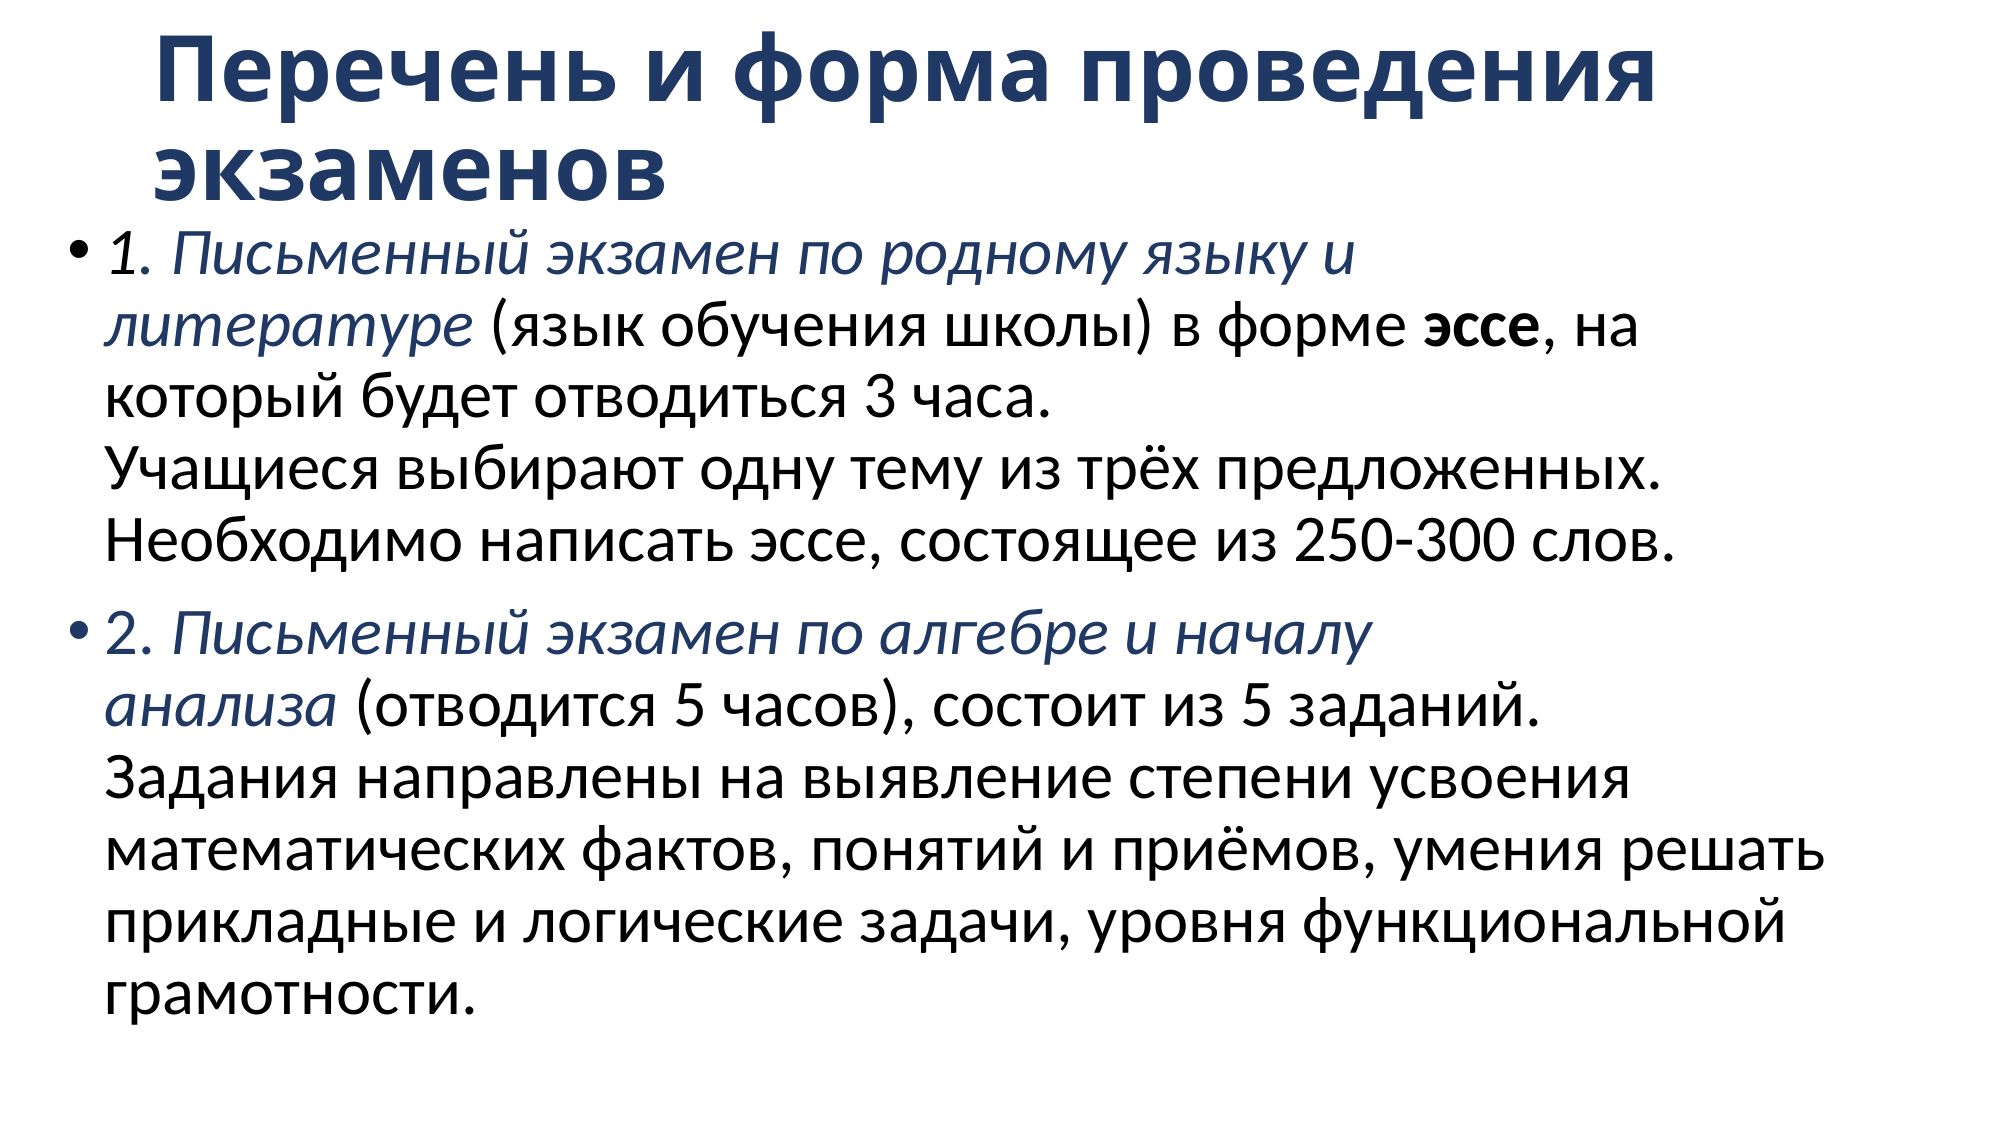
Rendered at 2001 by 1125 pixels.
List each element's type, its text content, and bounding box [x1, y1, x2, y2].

title Перечень и форма проведения экзаменов [137, 59, 1863, 182]
list 1. Письменный экзамен по родному языку и литературе (язык обучения школы) в форме эссе, на который будет отводиться 3 часа. Учащиеся выбирают одну тему из трёх предложенных. Необходимо написать эссе, состоящее из 250-300 слов. 2. Письменный экзамен по алгебре и началу анализа (отводится 5 часов), состоит из 5 заданий. Задания направлены на выявление степени усвоения математических фактов, понятий и приёмов, умения решать прикладные и логические задачи, уровня функциональной грамотности. [52, 209, 1863, 1087]
